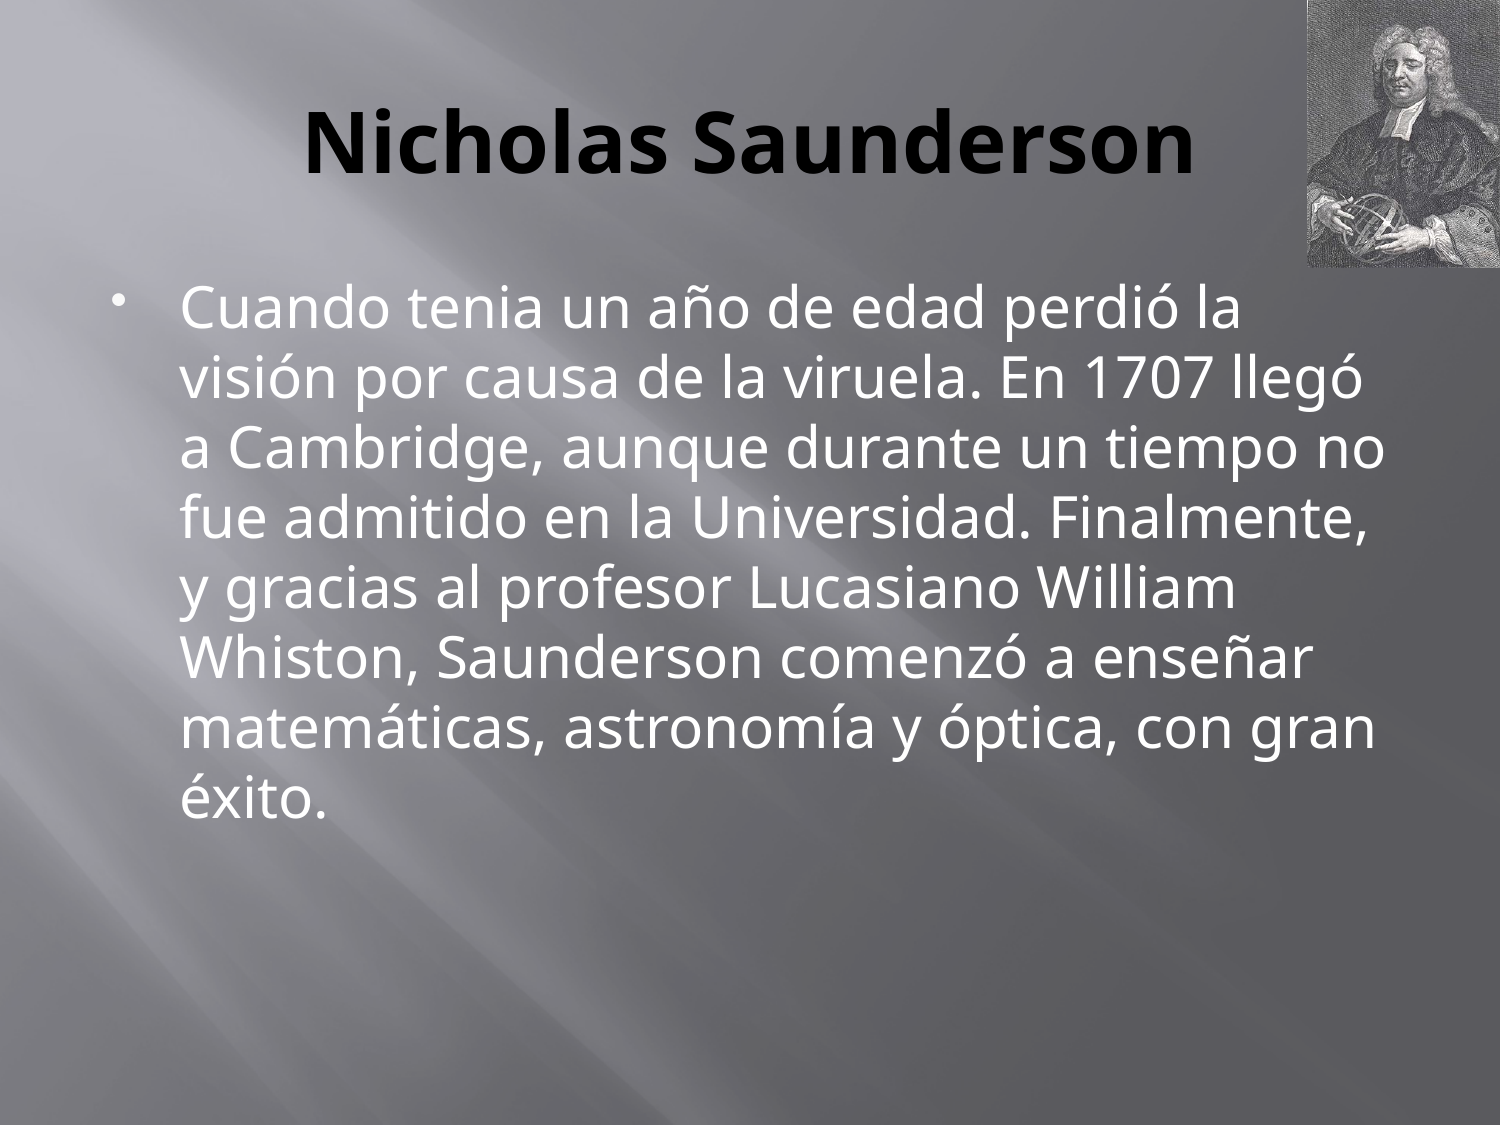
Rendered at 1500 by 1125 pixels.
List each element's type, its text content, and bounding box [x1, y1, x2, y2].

list Cuando tenia un año de edad perdió la visión por causa de la viruela. En 1707 llegó a Cambridge, aunque durante un tiempo no fue admitido en la Universidad. Finalmente, y gracias al profesor Lucasiano William Whiston, Saunderson comenzó a enseñar matemáticas, astronomía y óptica, con gran éxito. [75, 262, 1425, 1035]
title Nicholas Saunderson [75, 45, 1307, 233]
picture [1307, 0, 1500, 268]
